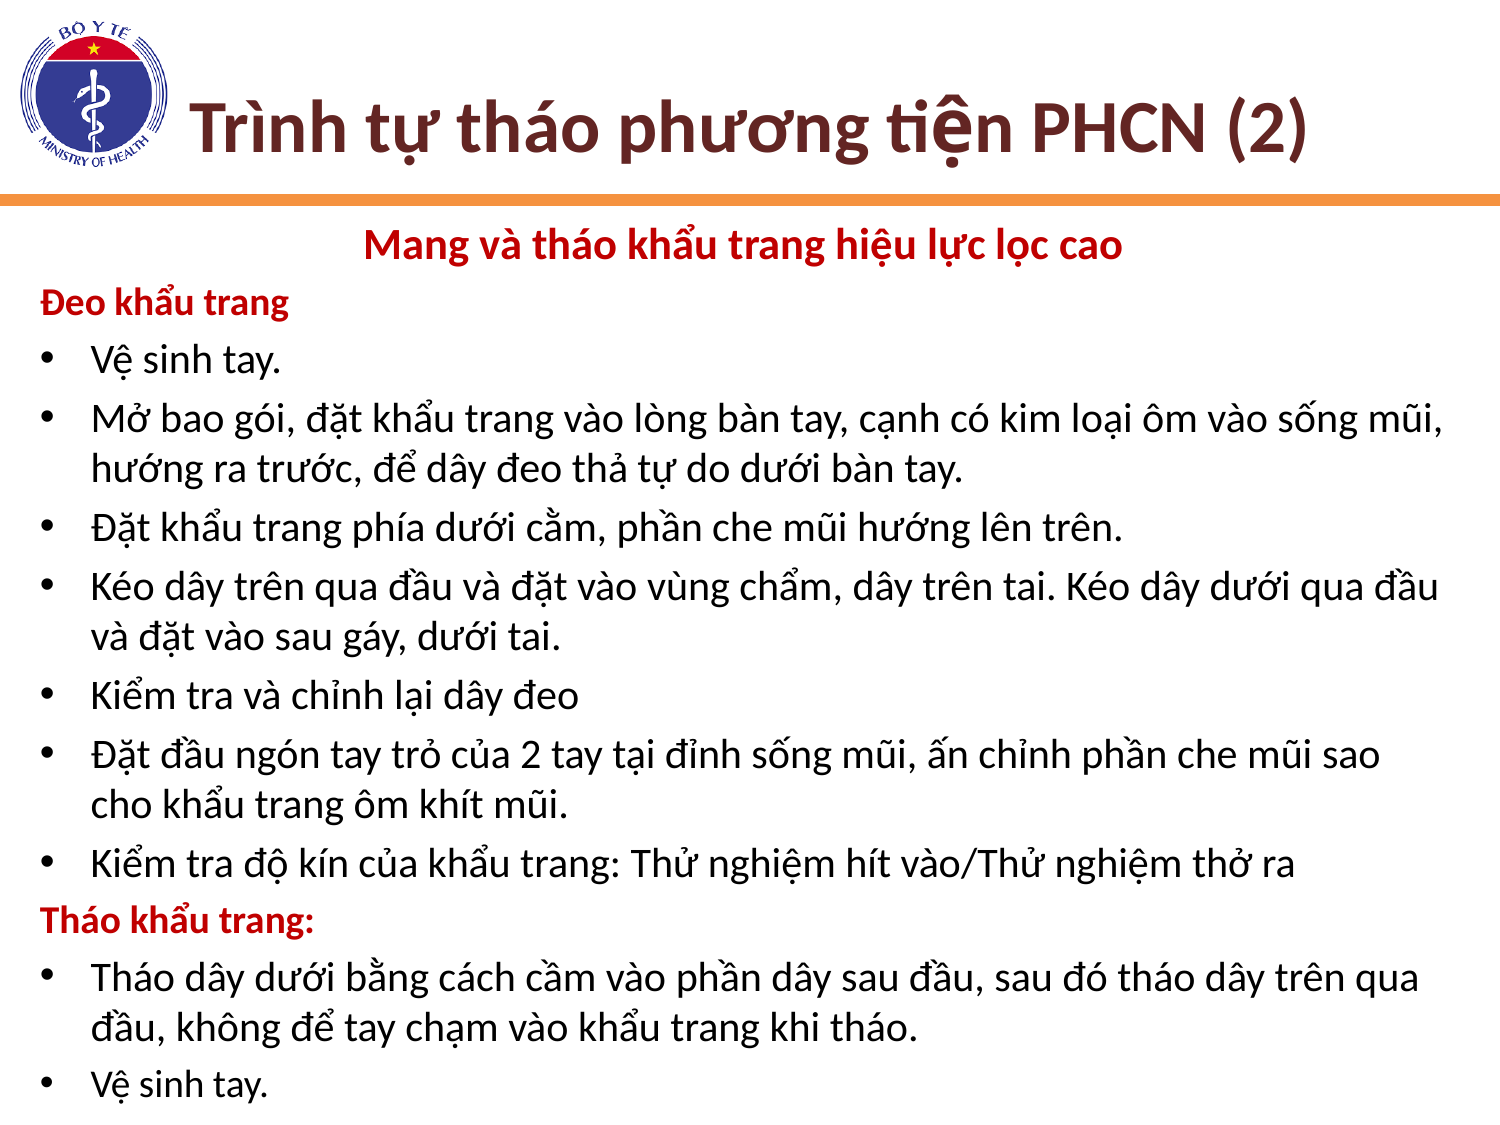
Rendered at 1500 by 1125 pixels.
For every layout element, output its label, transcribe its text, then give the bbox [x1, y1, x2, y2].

title Trình tự tháo phương tiện PHCN (2) [75, 45, 1425, 194]
picture [12, 12, 176, 176]
list Mang và tháo khẩu trang hiệu lực lọc cao Đeo khẩu trang Vệ sinh tay. Mở bao gói, đặt khẩu trang vào lòng bàn tay, cạnh có kim loại ôm vào sống mũi, hướng ra trước, để dây đeo thả tự do dưới bàn tay. Đặt khẩu trang phía dưới cằm, phần che mũi hướng lên trên. Kéo dây trên qua đầu và đặt vào vùng chẩm, dây trên tai. Kéo dây dưới qua đầu và đặt vào sau gáy, dưới tai. Kiểm tra và chỉnh lại dây đeo Đặt đầu ngón tay trỏ của 2 tay tại đỉnh sống mũi, ấn chỉnh phần che mũi sao cho khẩu trang ôm khít mũi. Kiểm tra độ kín của khẩu trang: Thử nghiệm hít vào/Thử nghiệm thở ra Tháo khẩu trang: Tháo dây dưới bằng cách cầm vào phần dây sau đầu, sau đó tháo dây trên qua đầu, không để tay chạm vào khẩu trang khi tháo. Vệ sinh tay. [24, 209, 1463, 1125]
